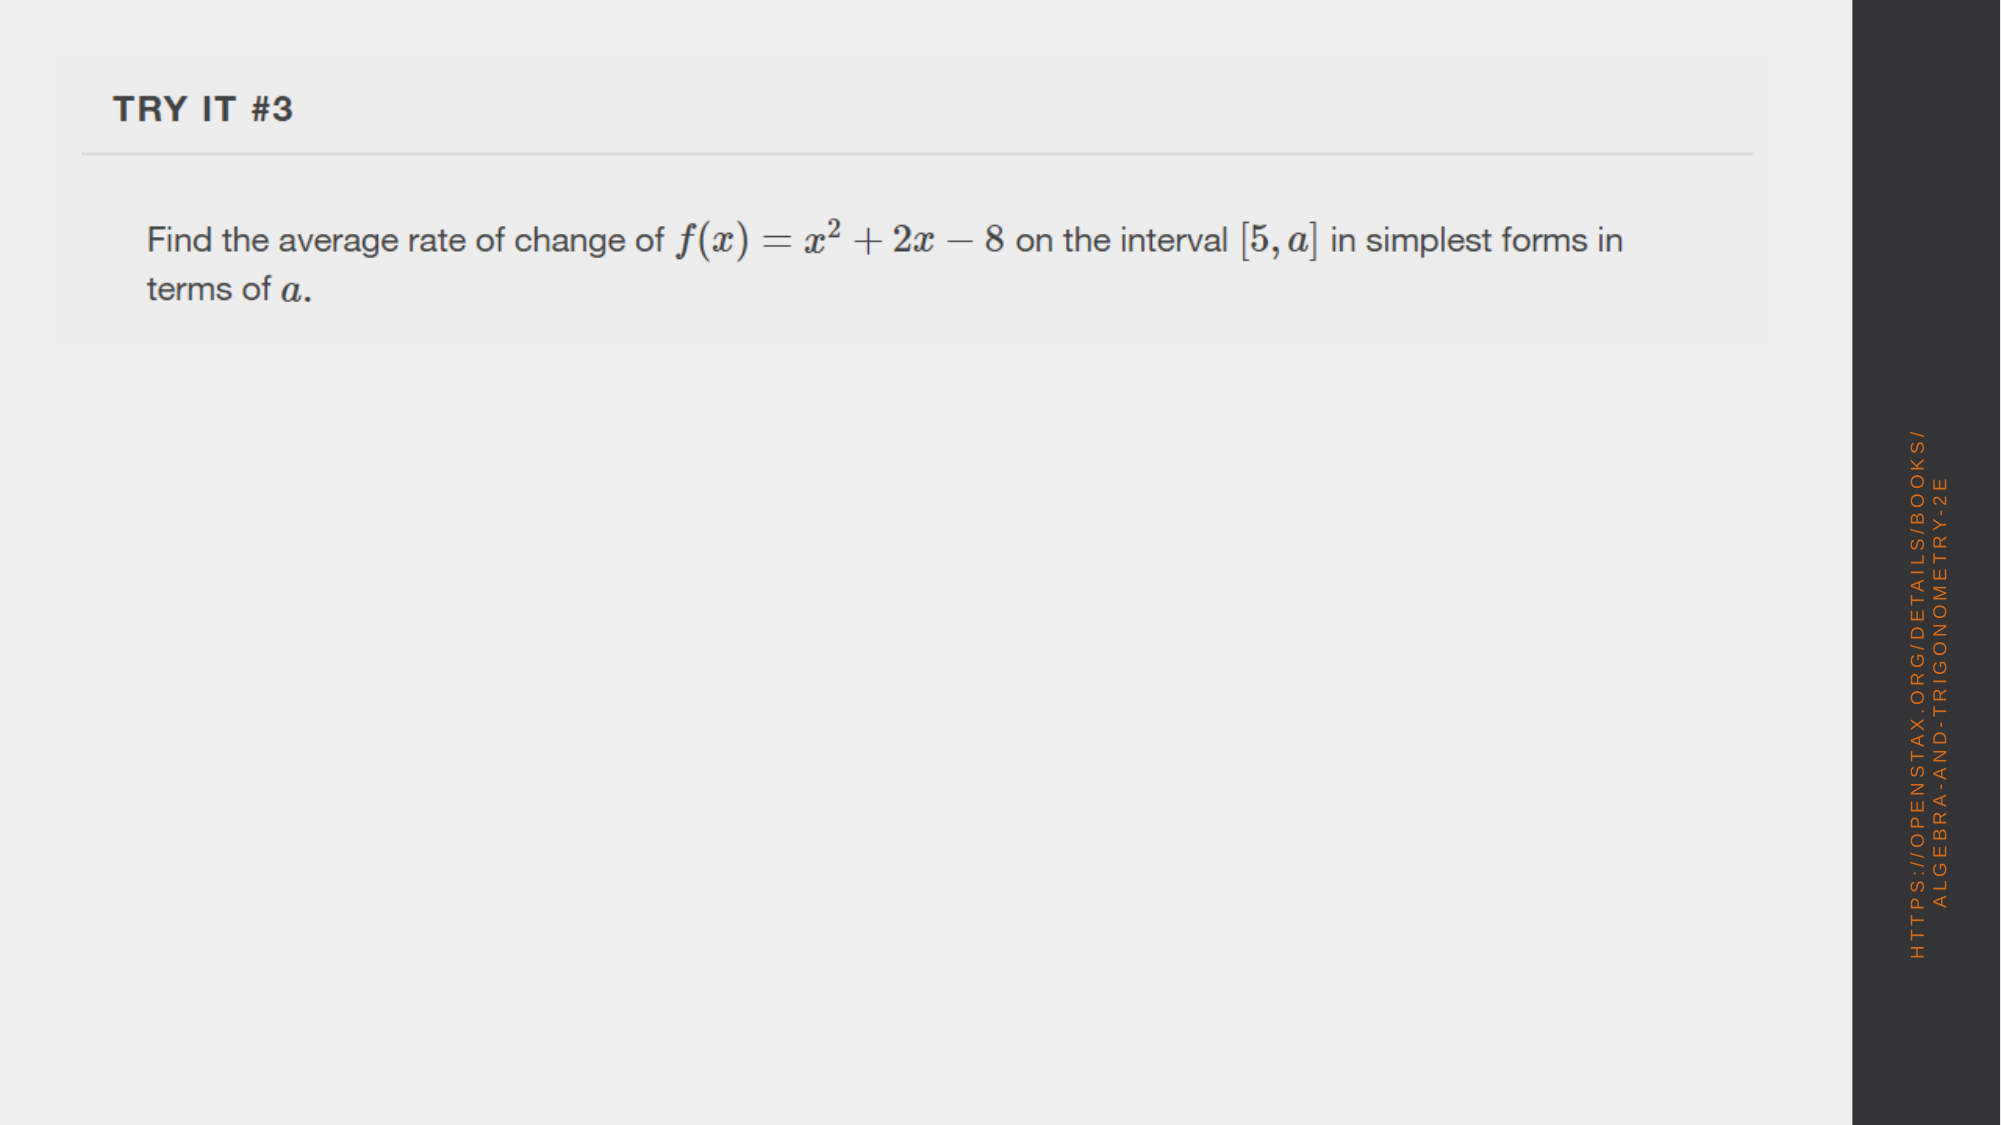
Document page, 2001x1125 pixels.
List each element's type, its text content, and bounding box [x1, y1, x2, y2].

footer https://openstax.org/details/books/algebra-and-trigonometry-2e [1897, 400, 1958, 988]
picture [54, 57, 1767, 346]
